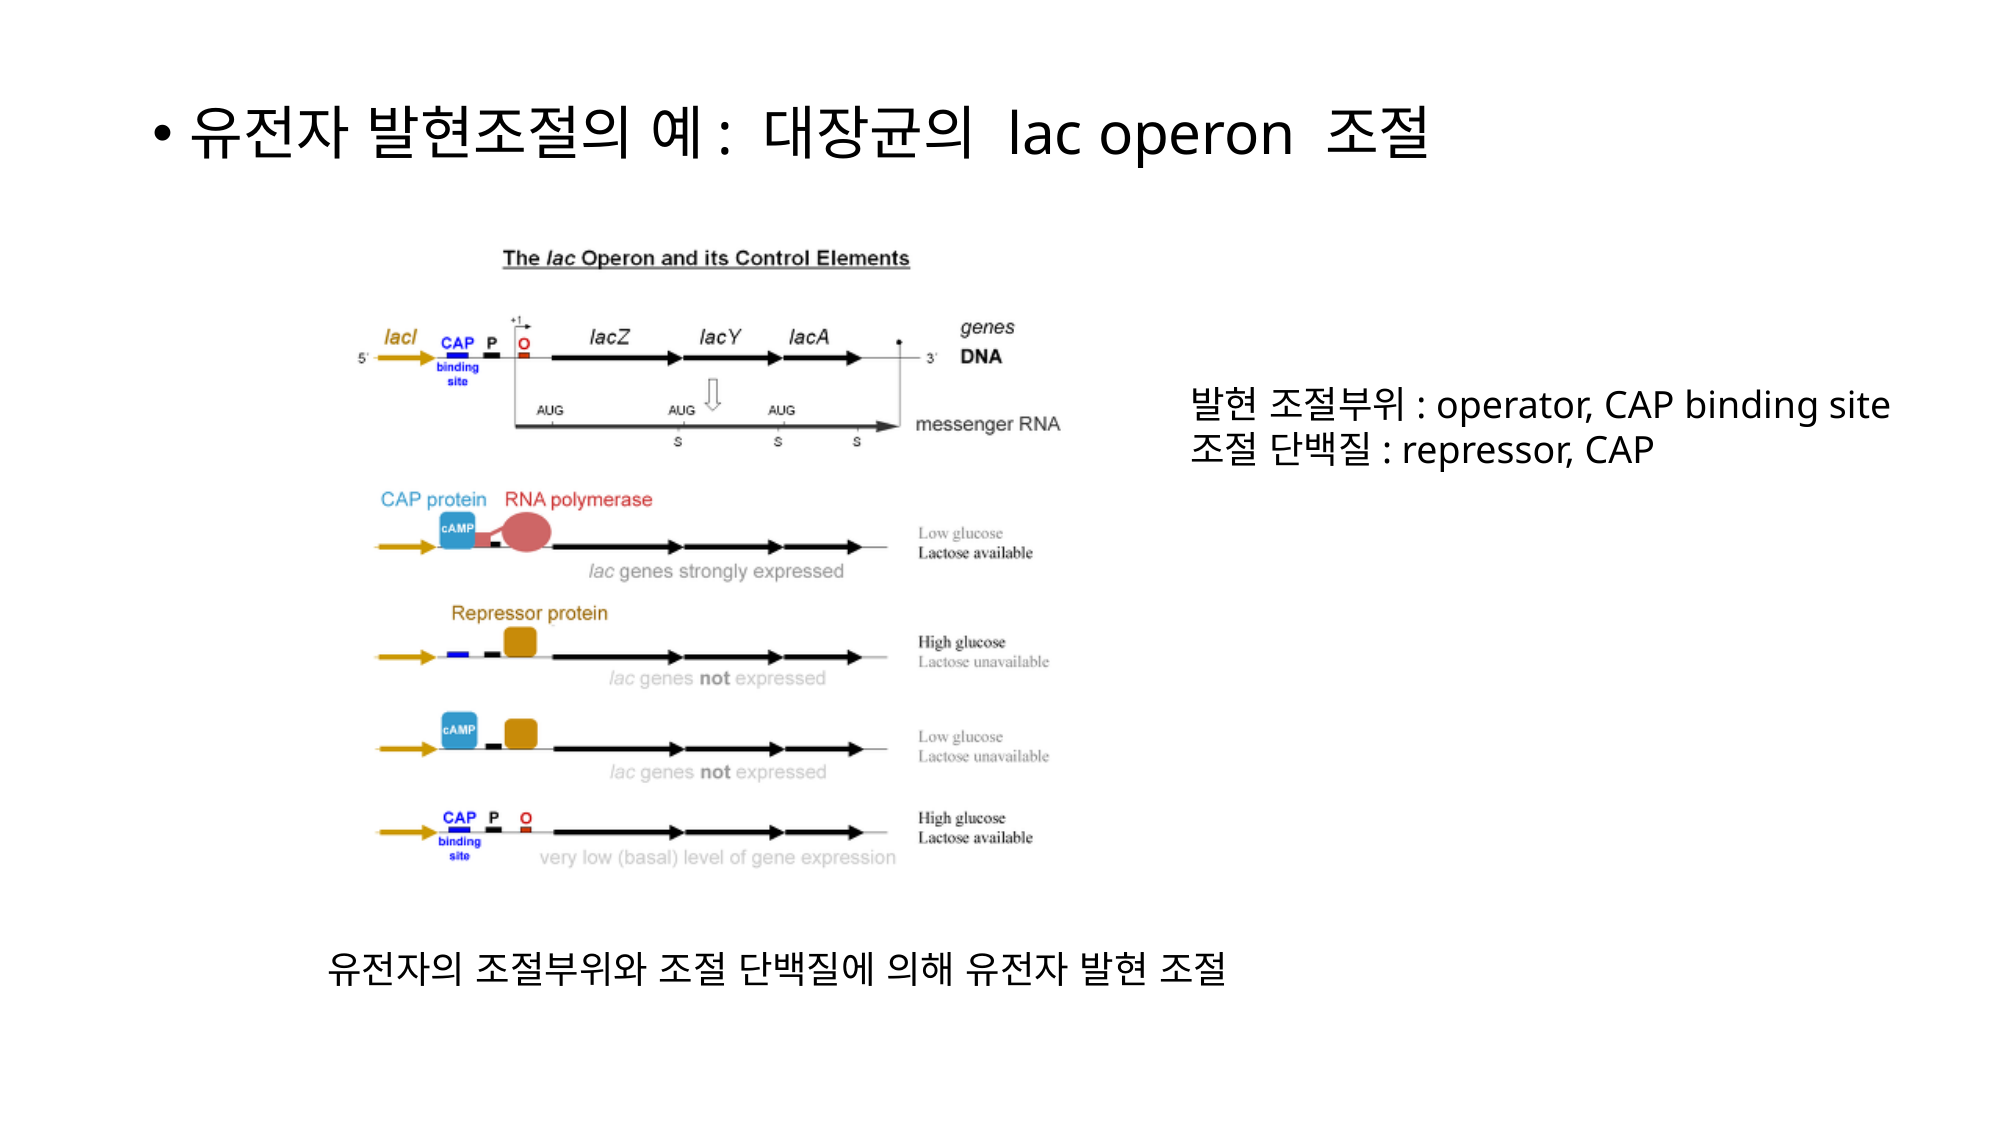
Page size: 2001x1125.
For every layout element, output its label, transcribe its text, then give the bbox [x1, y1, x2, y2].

text_box 발현 조절부위: operator, CAP binding site 조절 단백질: repressor, CAP [1175, 373, 1908, 479]
list 유전자 발현조절의 예: 대장균의 lac operon 조절 [137, 96, 1863, 1014]
text_box 유전자의 조절부위와 조절 단백질에 의해 유전자 발현 조절 [312, 939, 1244, 999]
picture [314, 240, 1097, 891]
